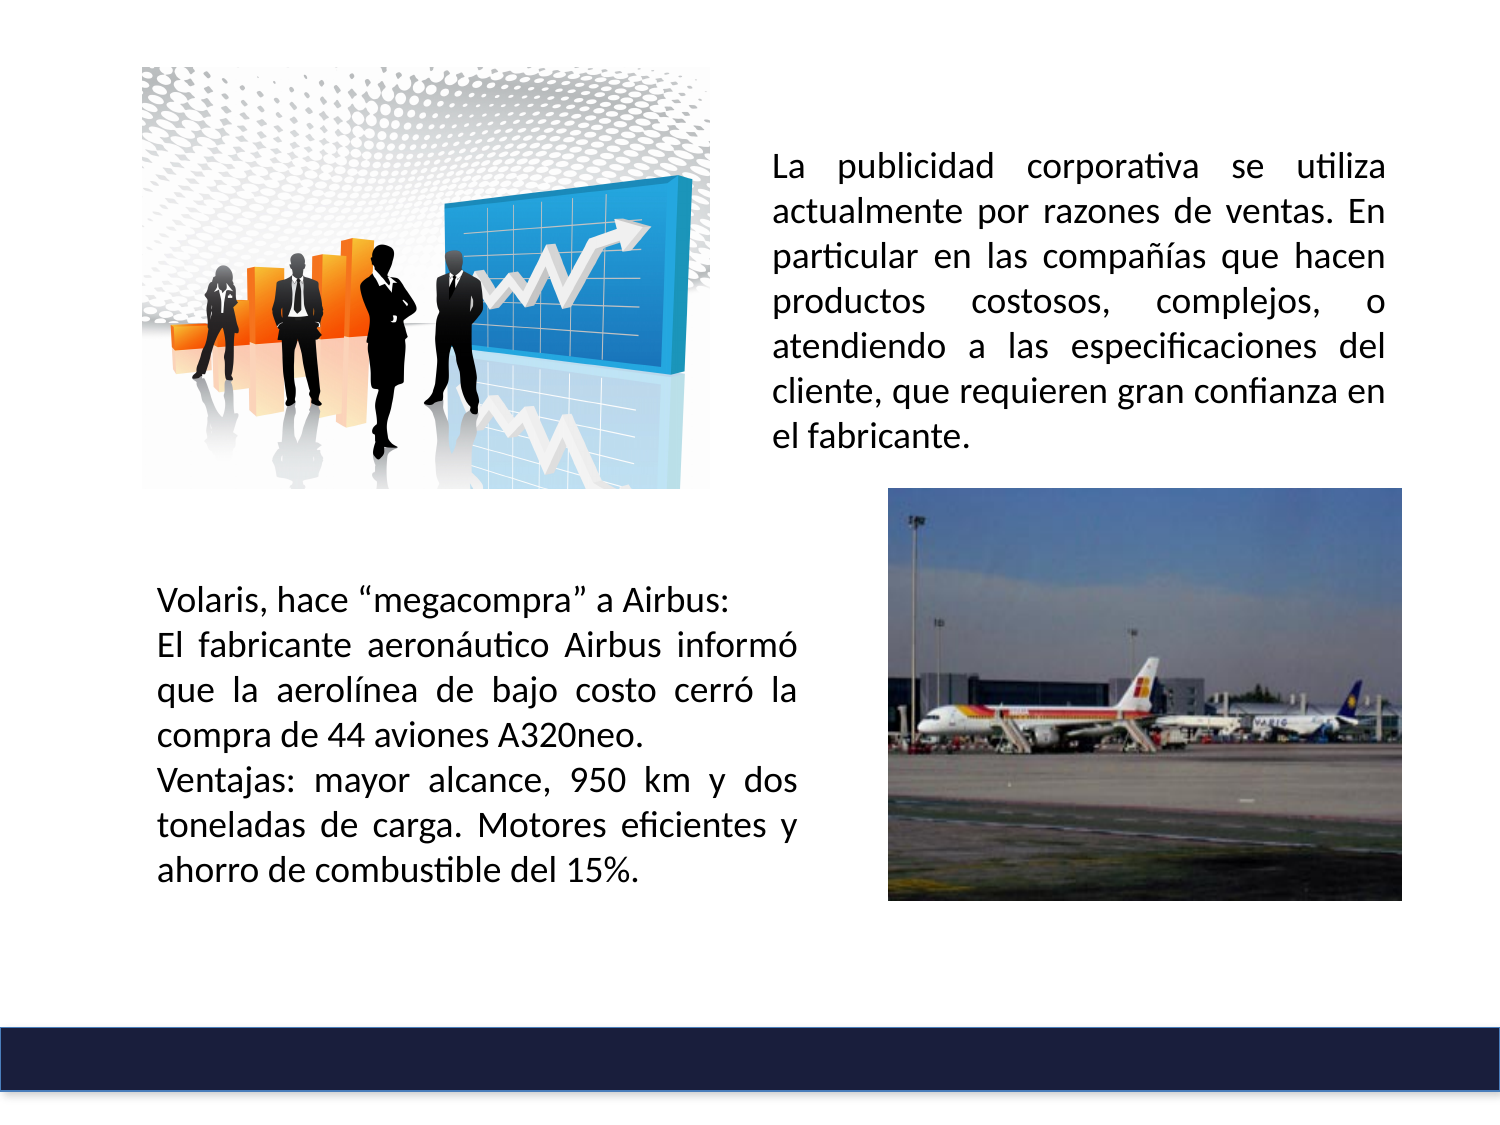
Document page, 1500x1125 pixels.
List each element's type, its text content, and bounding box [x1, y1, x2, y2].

picture [141, 66, 710, 489]
text_box Volaris, hace “megacompra” a Airbus: El fabricante aeronáutico Airbus informó que la aerolínea de bajo costo cerró la compra de 44 aviones A320neo. Ventajas: mayor alcance, 950 km y dos toneladas de carga. Motores eficientes y ahorro de combustible del 15%. [142, 567, 814, 898]
picture [888, 488, 1402, 901]
text_box [0, 1027, 1500, 1091]
text_box La publicidad corporativa se utiliza actualmente por razones de ventas. En particular en las compañías que hacen productos costosos, complejos, o atendiendo a las especificaciones del cliente, que requieren gran confianza en el fabricante. [750, 133, 1402, 464]
